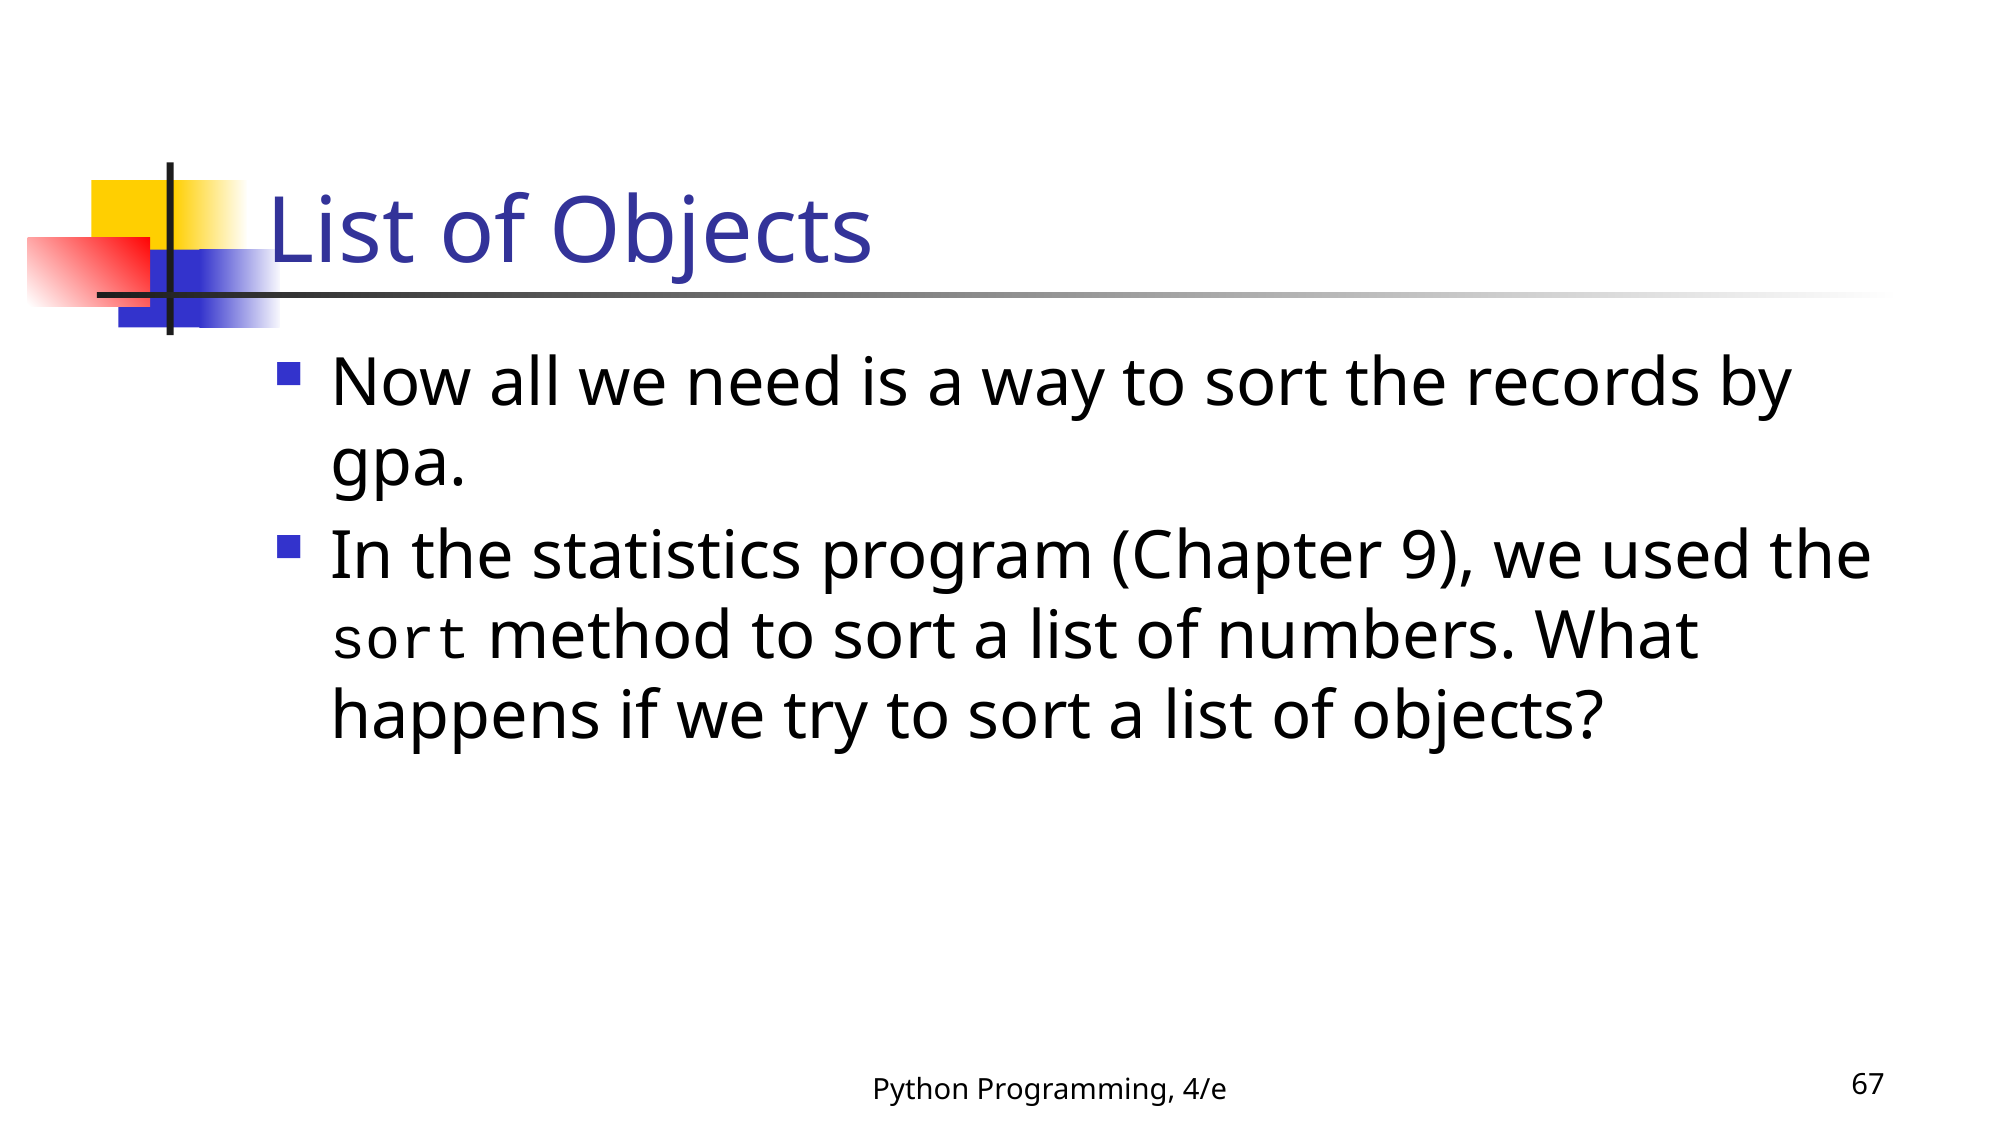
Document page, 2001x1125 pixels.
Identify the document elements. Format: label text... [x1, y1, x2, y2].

title List of Objects [251, 101, 1957, 289]
slide_number 67 [1483, 1037, 1901, 1113]
footer Python Programming, 4/e [733, 1037, 1367, 1113]
list Now all we need is a way to sort the records by gpa. In the statistics program (Chapter 9), we used the sort method to sort a list of numbers. What happens if we try to sort a list of objects? [258, 331, 1959, 1006]
